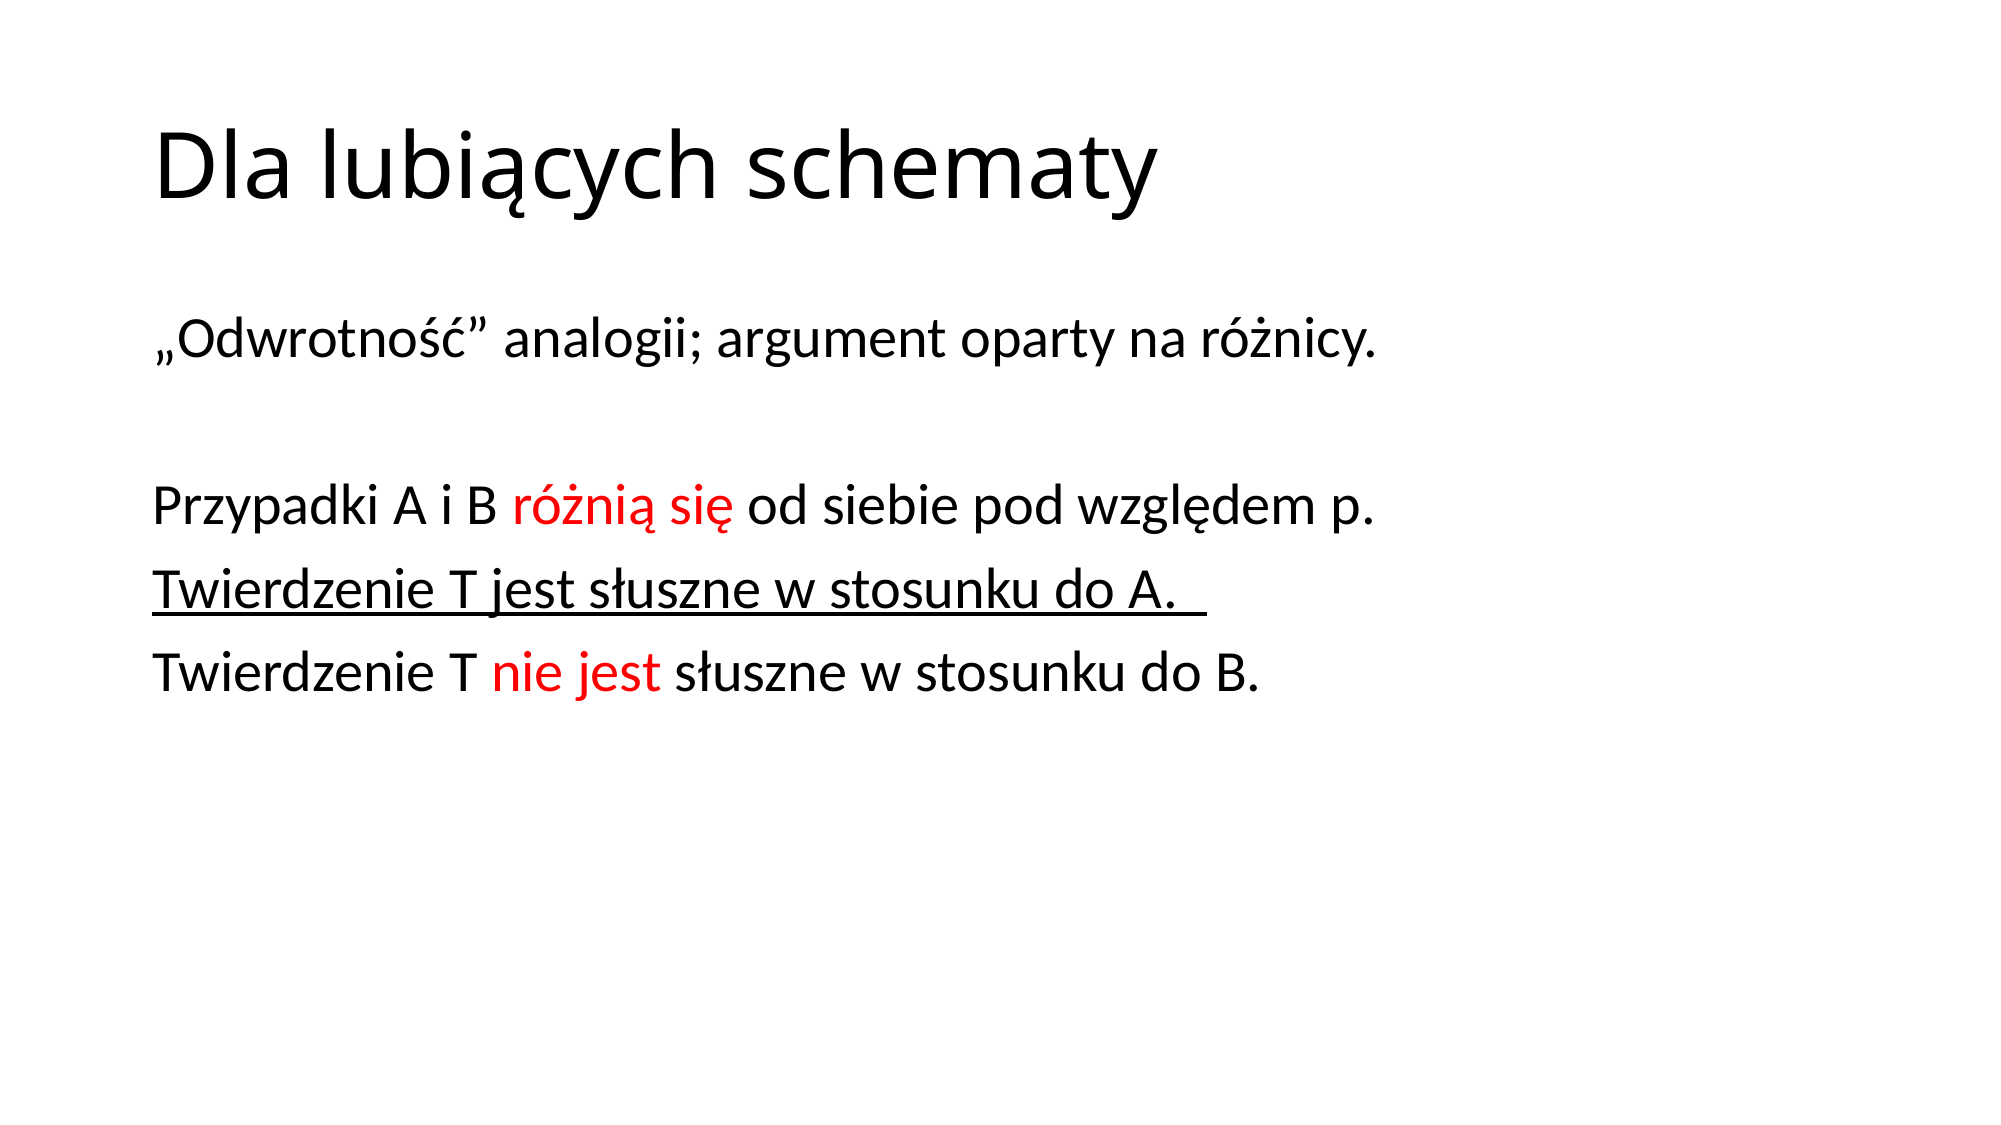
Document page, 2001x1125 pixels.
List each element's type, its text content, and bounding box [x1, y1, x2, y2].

title Dla lubiących schematy [137, 59, 1863, 278]
list „Odwrotność” analogii; argument oparty na różnicy. Przypadki A i B różnią się od siebie pod względem p. Twierdzenie T jest słuszne w stosunku do A._ Twierdzenie T nie jest słuszne w stosunku do B. [137, 299, 1863, 1014]
